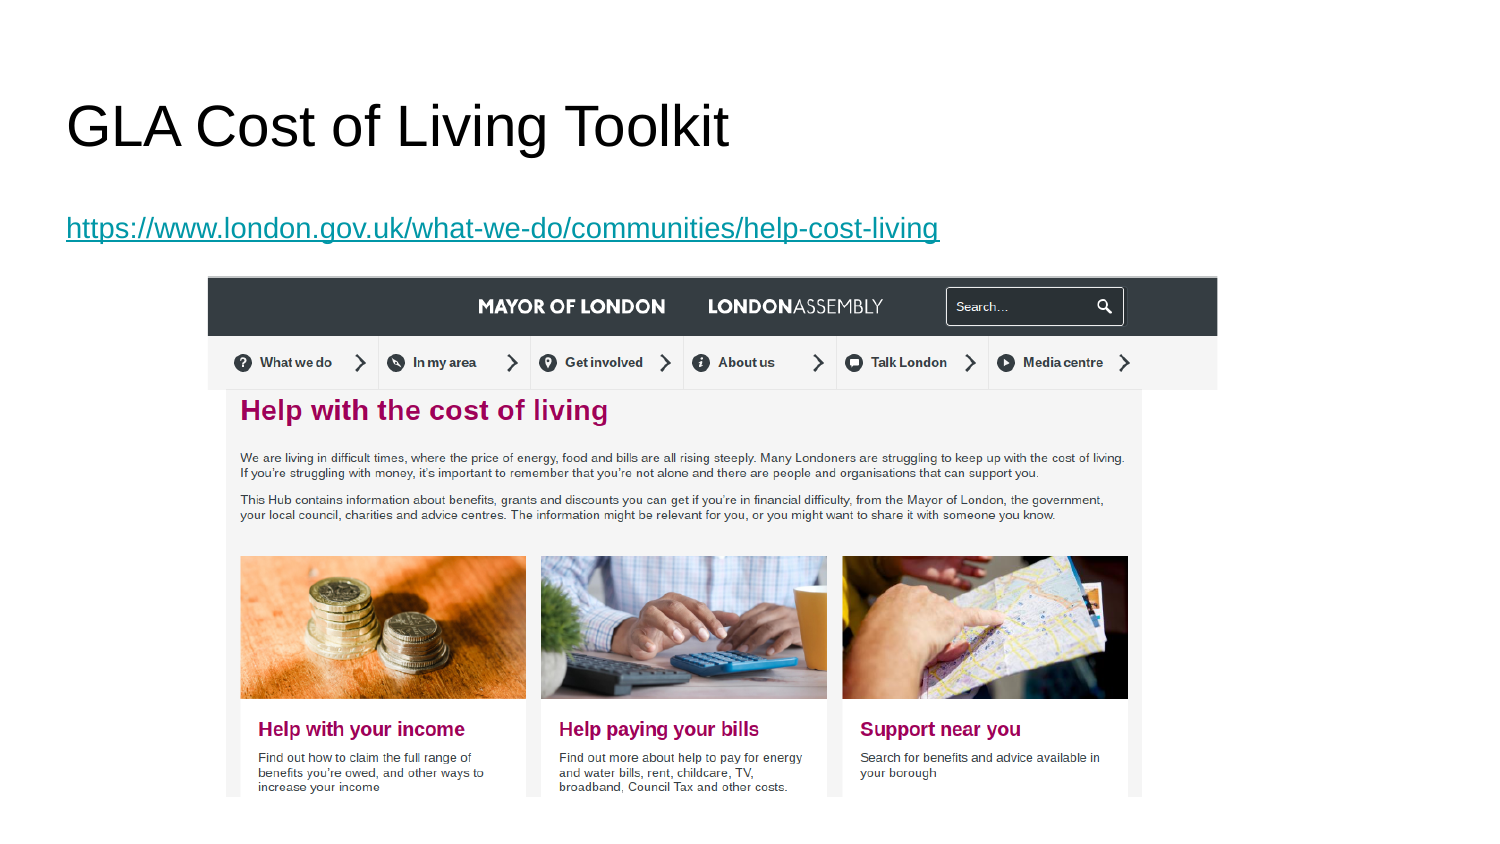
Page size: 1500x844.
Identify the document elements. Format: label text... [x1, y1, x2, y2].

picture [207, 276, 1218, 798]
list https://www.london.gov.uk/what-we-do/communities/help-cost-living [51, 189, 1467, 750]
title GLA Cost of Living Toolkit [51, 72, 1449, 167]
